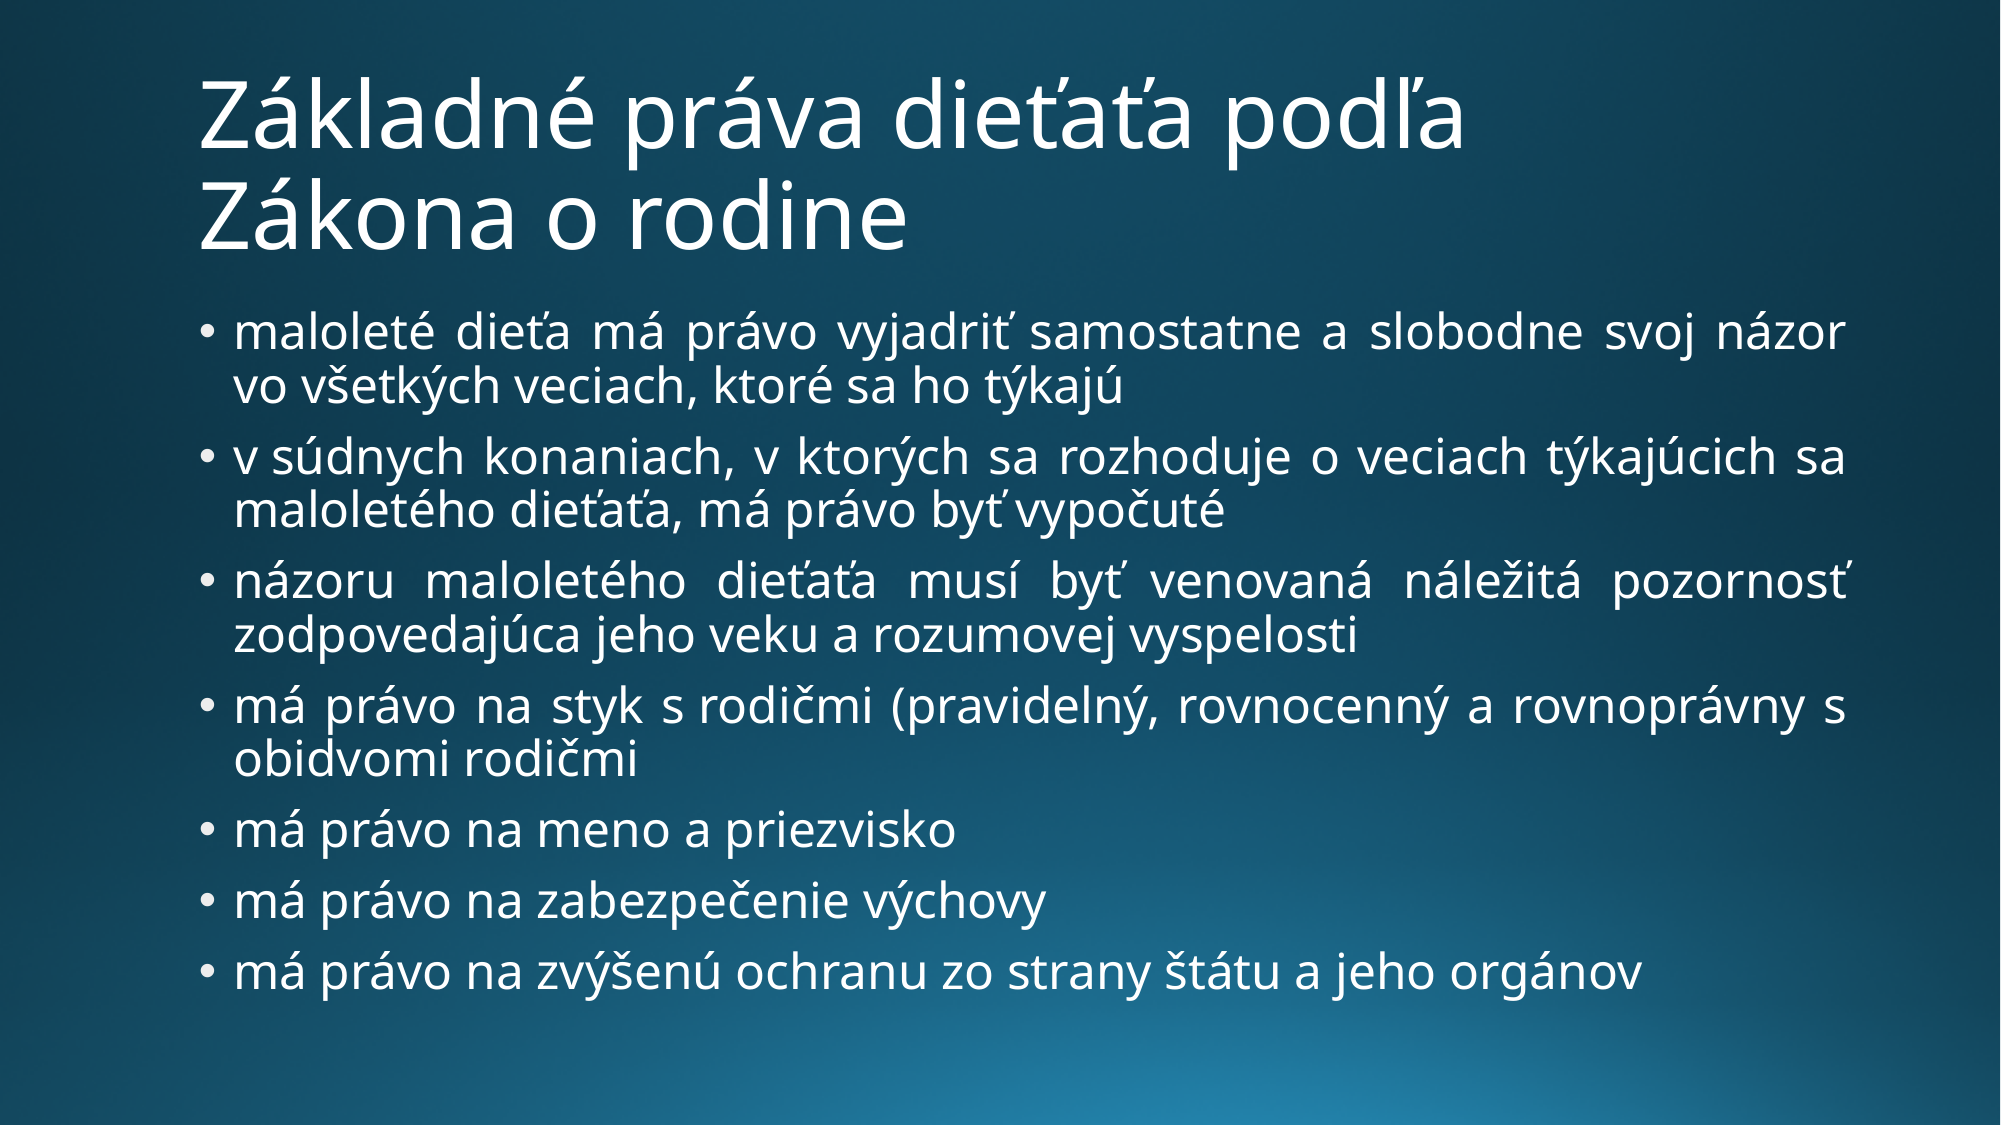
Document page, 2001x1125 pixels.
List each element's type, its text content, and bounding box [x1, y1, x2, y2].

list maloleté dieťa má právo vyjadriť samostatne a slobodne svoj názor vo všetkých veciach, ktoré sa ho týkajú v súdnych konaniach, v ktorých sa rozhoduje o veciach týkajúcich sa maloletého dieťaťa, má právo byť vypočuté názoru maloletého dieťaťa musí byť venovaná náležitá pozornosť zodpovedajúca jeho veku a rozumovej vyspelosti má právo na styk s rodičmi (pravidelný, rovnocenný a rovnoprávny s obidvomi rodičmi má právo na meno a priezvisko má právo na zabezpečenie výchovy má právo na zvýšenú ochranu zo strany štátu a jeho orgánov [183, 299, 1863, 1014]
title Základné práva dieťaťa podľa Zákona o rodine [183, 59, 1863, 278]
picture [0, 0, 2001, 1125]
